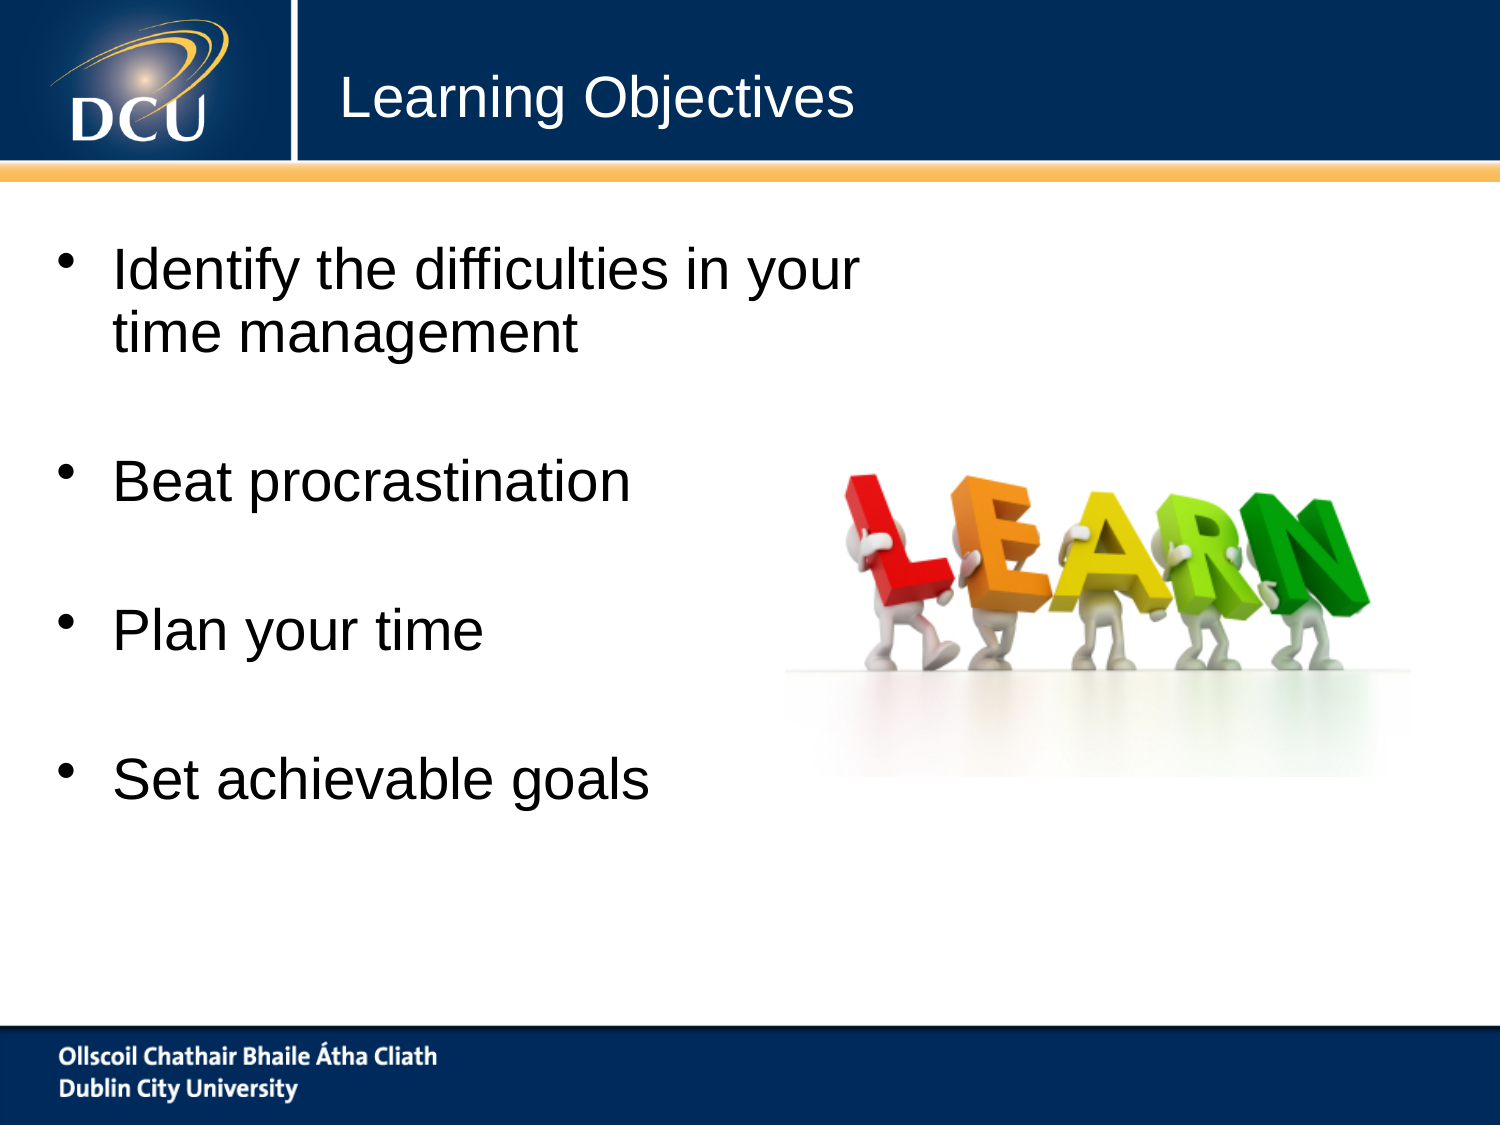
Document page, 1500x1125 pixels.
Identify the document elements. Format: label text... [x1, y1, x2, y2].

picture [0, 0, 1500, 182]
title Learning Objectives [324, 50, 1438, 138]
list Identify the difficulties in your time management Beat procrastination Plan your time Set achievable goals [41, 231, 940, 905]
picture [785, 307, 1411, 778]
picture [0, 925, 1500, 1125]
